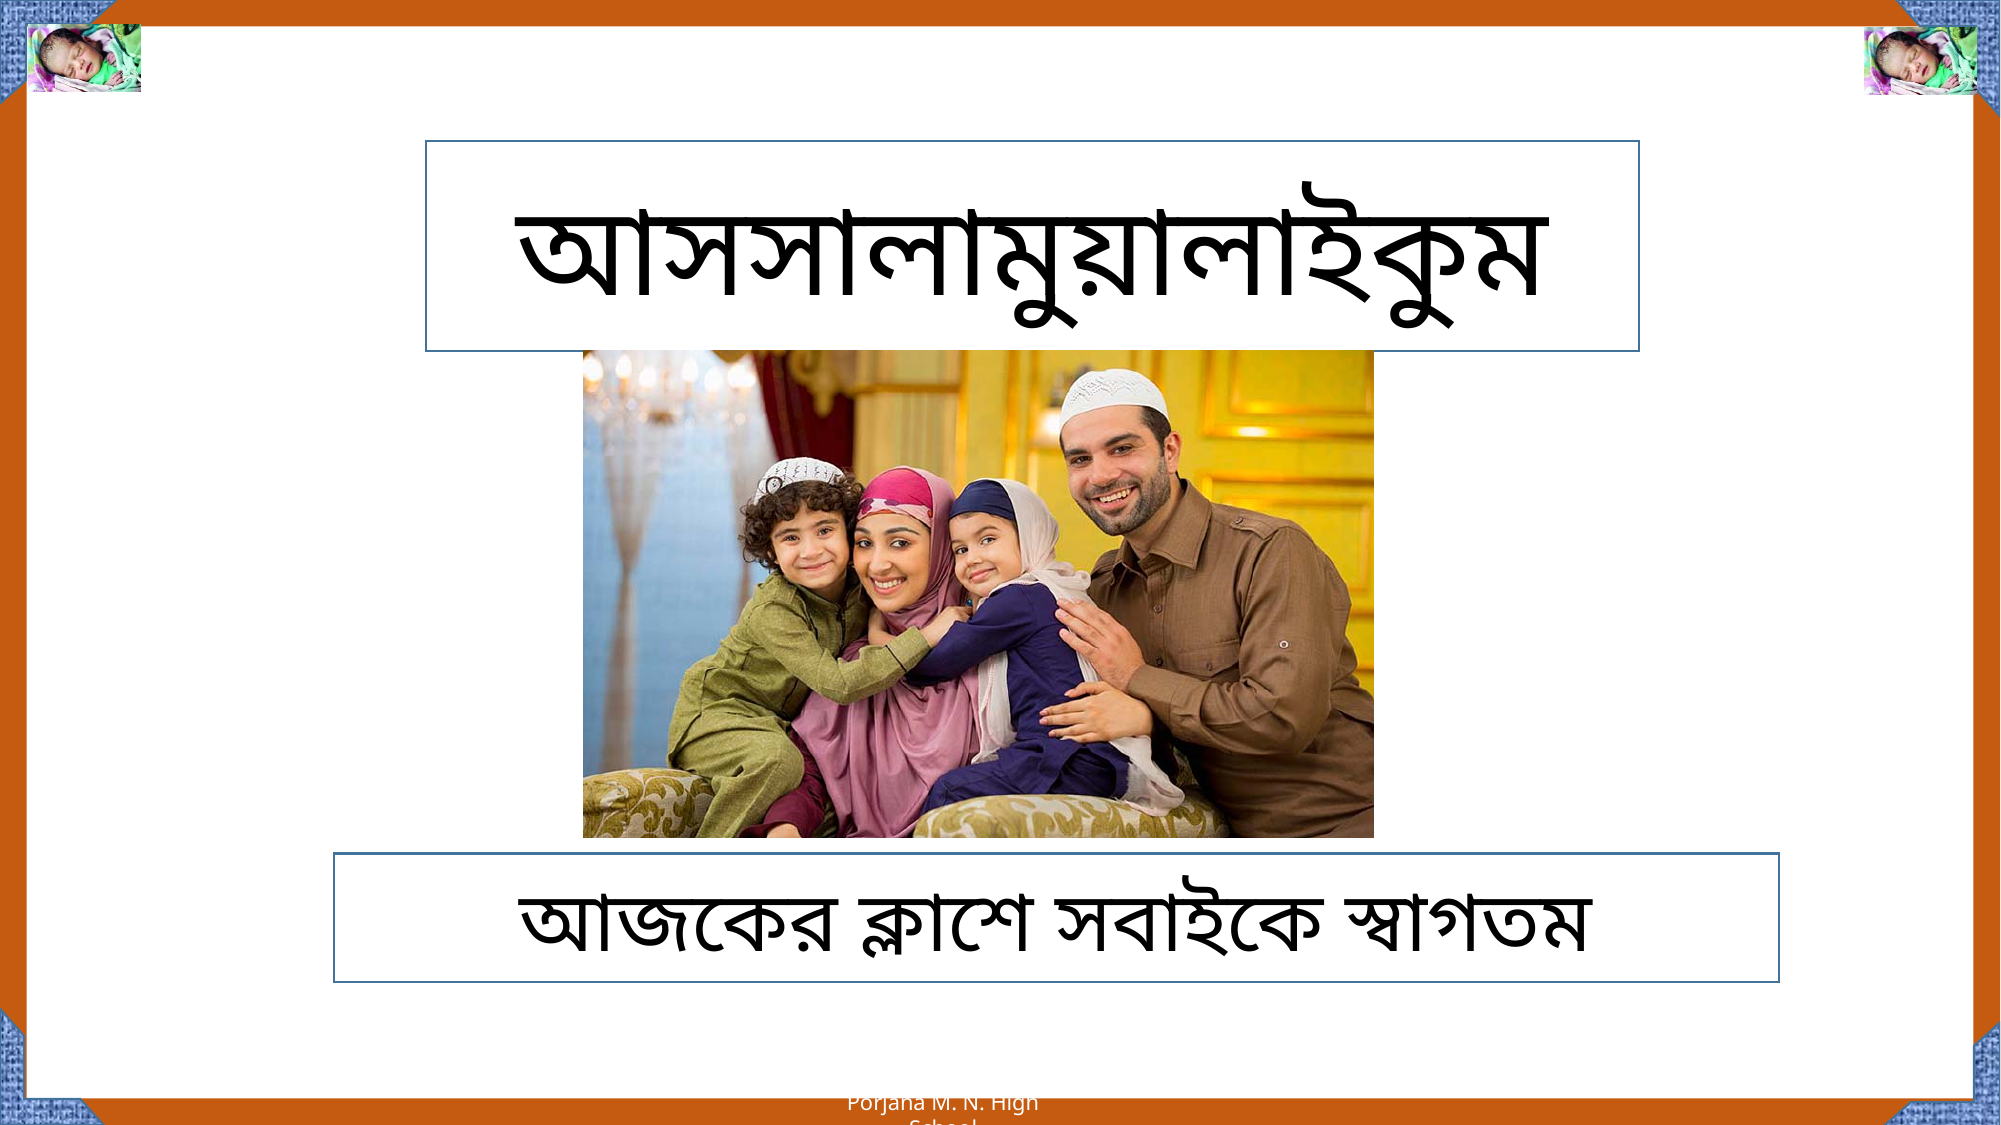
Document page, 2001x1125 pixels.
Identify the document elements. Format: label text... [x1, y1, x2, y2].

text_box আজকের ক্লাশে সবাইকে স্বাগতম [333, 852, 1780, 983]
picture [1, 2, 111, 100]
picture [1864, 27, 1977, 95]
picture [28, 24, 141, 92]
picture [1900, 1, 1998, 111]
picture [1888, 1027, 1998, 1125]
picture [583, 350, 1374, 838]
text_box আসসালামুয়ালাইকুম [425, 140, 1640, 352]
picture [2, 1014, 99, 1123]
